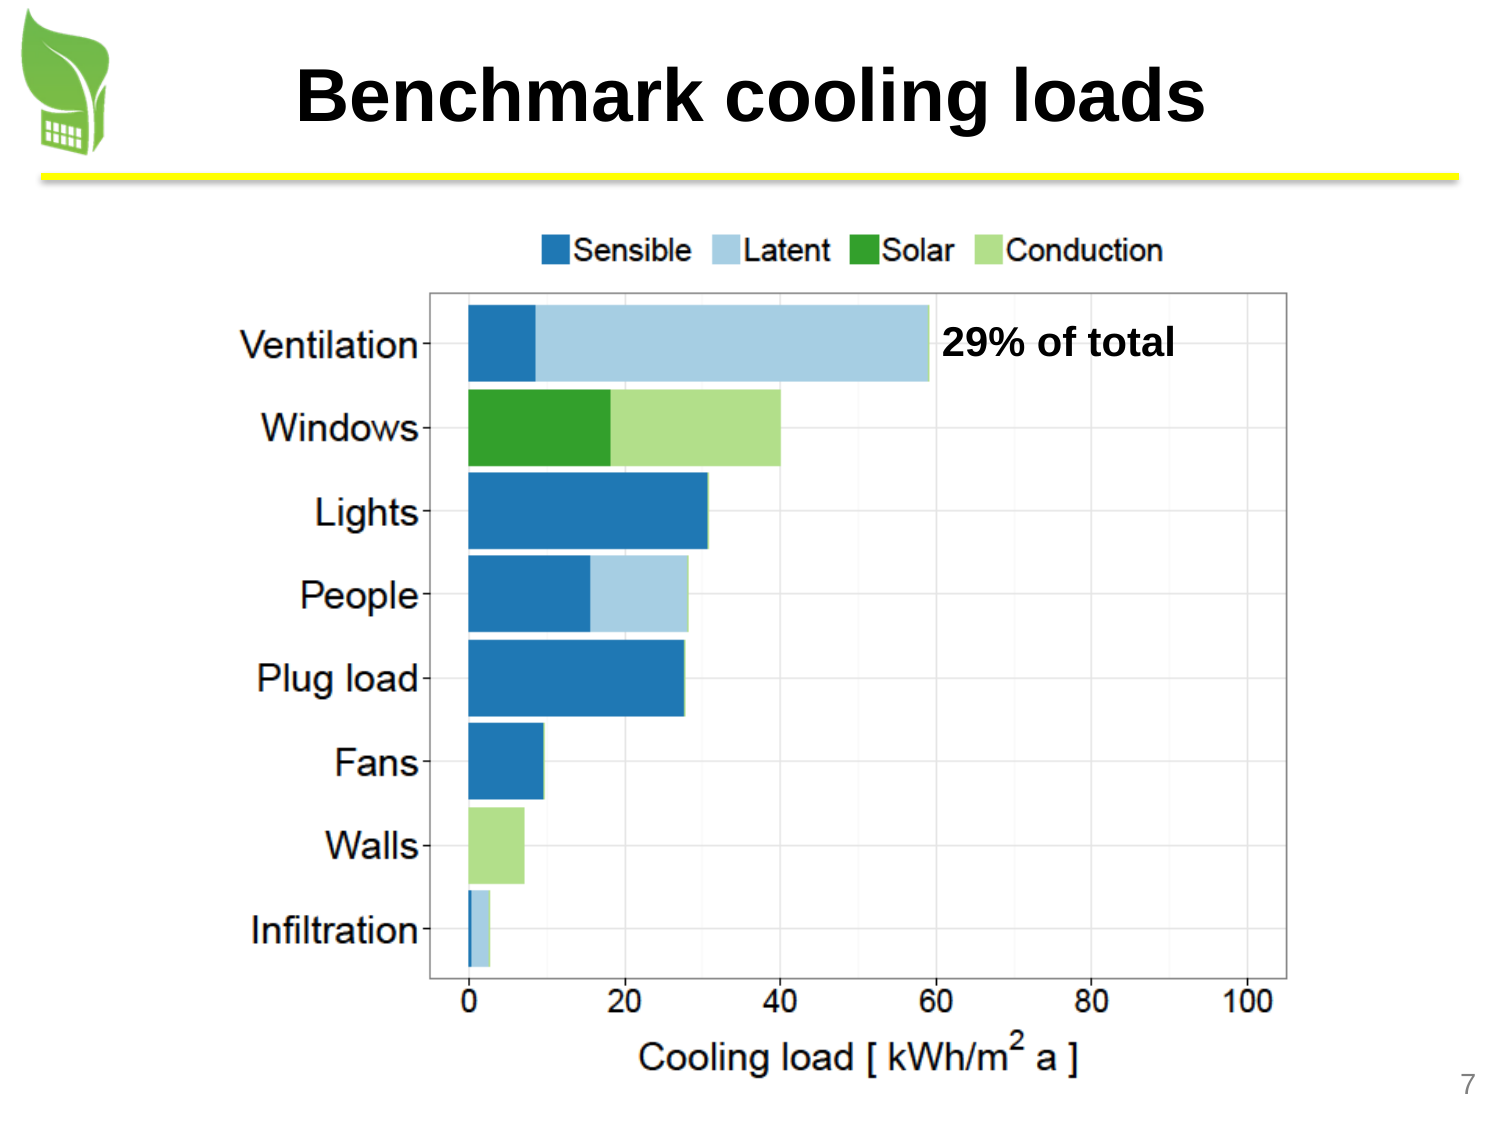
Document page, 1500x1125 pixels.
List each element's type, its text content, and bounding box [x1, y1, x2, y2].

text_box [195, 191, 1309, 1083]
title Benchmark cooling loads [76, 21, 1427, 161]
picture [11, 7, 130, 162]
